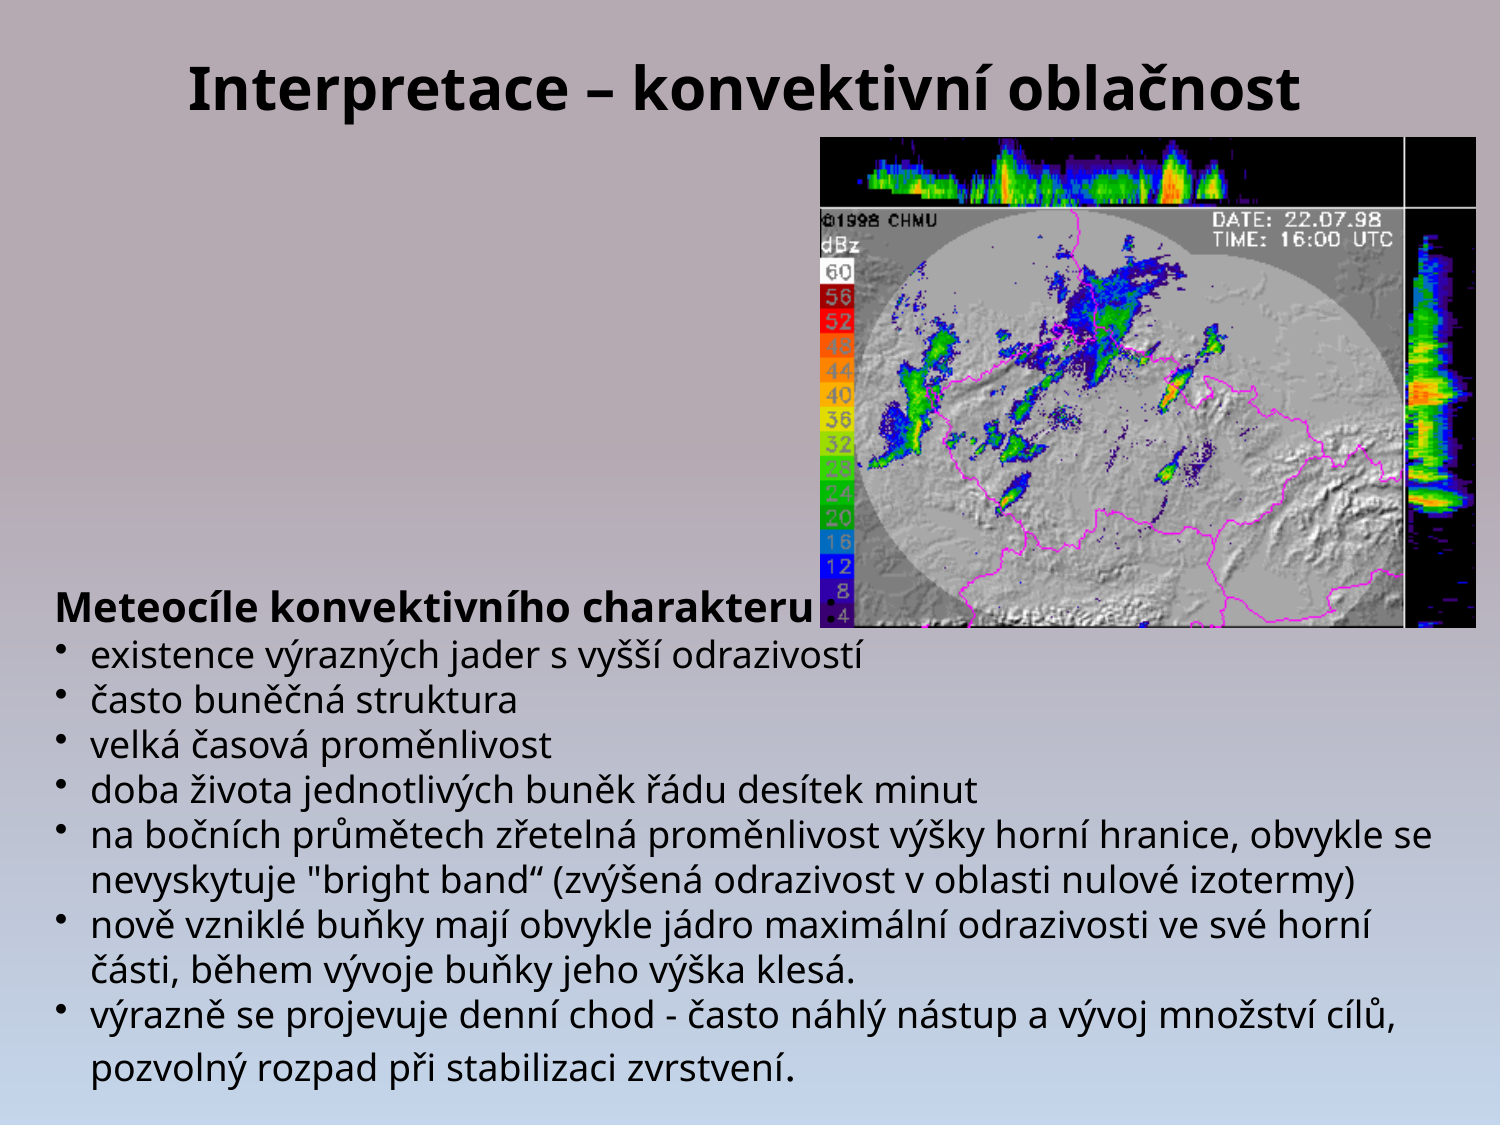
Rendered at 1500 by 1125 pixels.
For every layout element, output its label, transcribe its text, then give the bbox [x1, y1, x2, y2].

text_box Meteocíle konvektivního charakteru : existence výrazných jader s vyšší odrazivostí často buněčná struktura velká časová proměnlivost doba života jednotlivých buněk řádu desítek minut na bočních průmětech zřetelná proměnlivost výšky horní hranice, obvykle se nevyskytuje "bright band“ (zvýšená odrazivost v oblasti nulové izotermy) nově vzniklé buňky mají obvykle jádro maximální odrazivosti ve své horní části, během vývoje buňky jeho výška klesá. výrazně se projevuje denní chod - často náhlý nástup a vývoj množství cílů, pozvolný rozpad při stabilizaci zvrstvení. [41, 574, 1459, 1098]
text_box Interpretace – konvektivní oblačnost [113, 45, 1394, 134]
picture [820, 137, 1476, 629]
